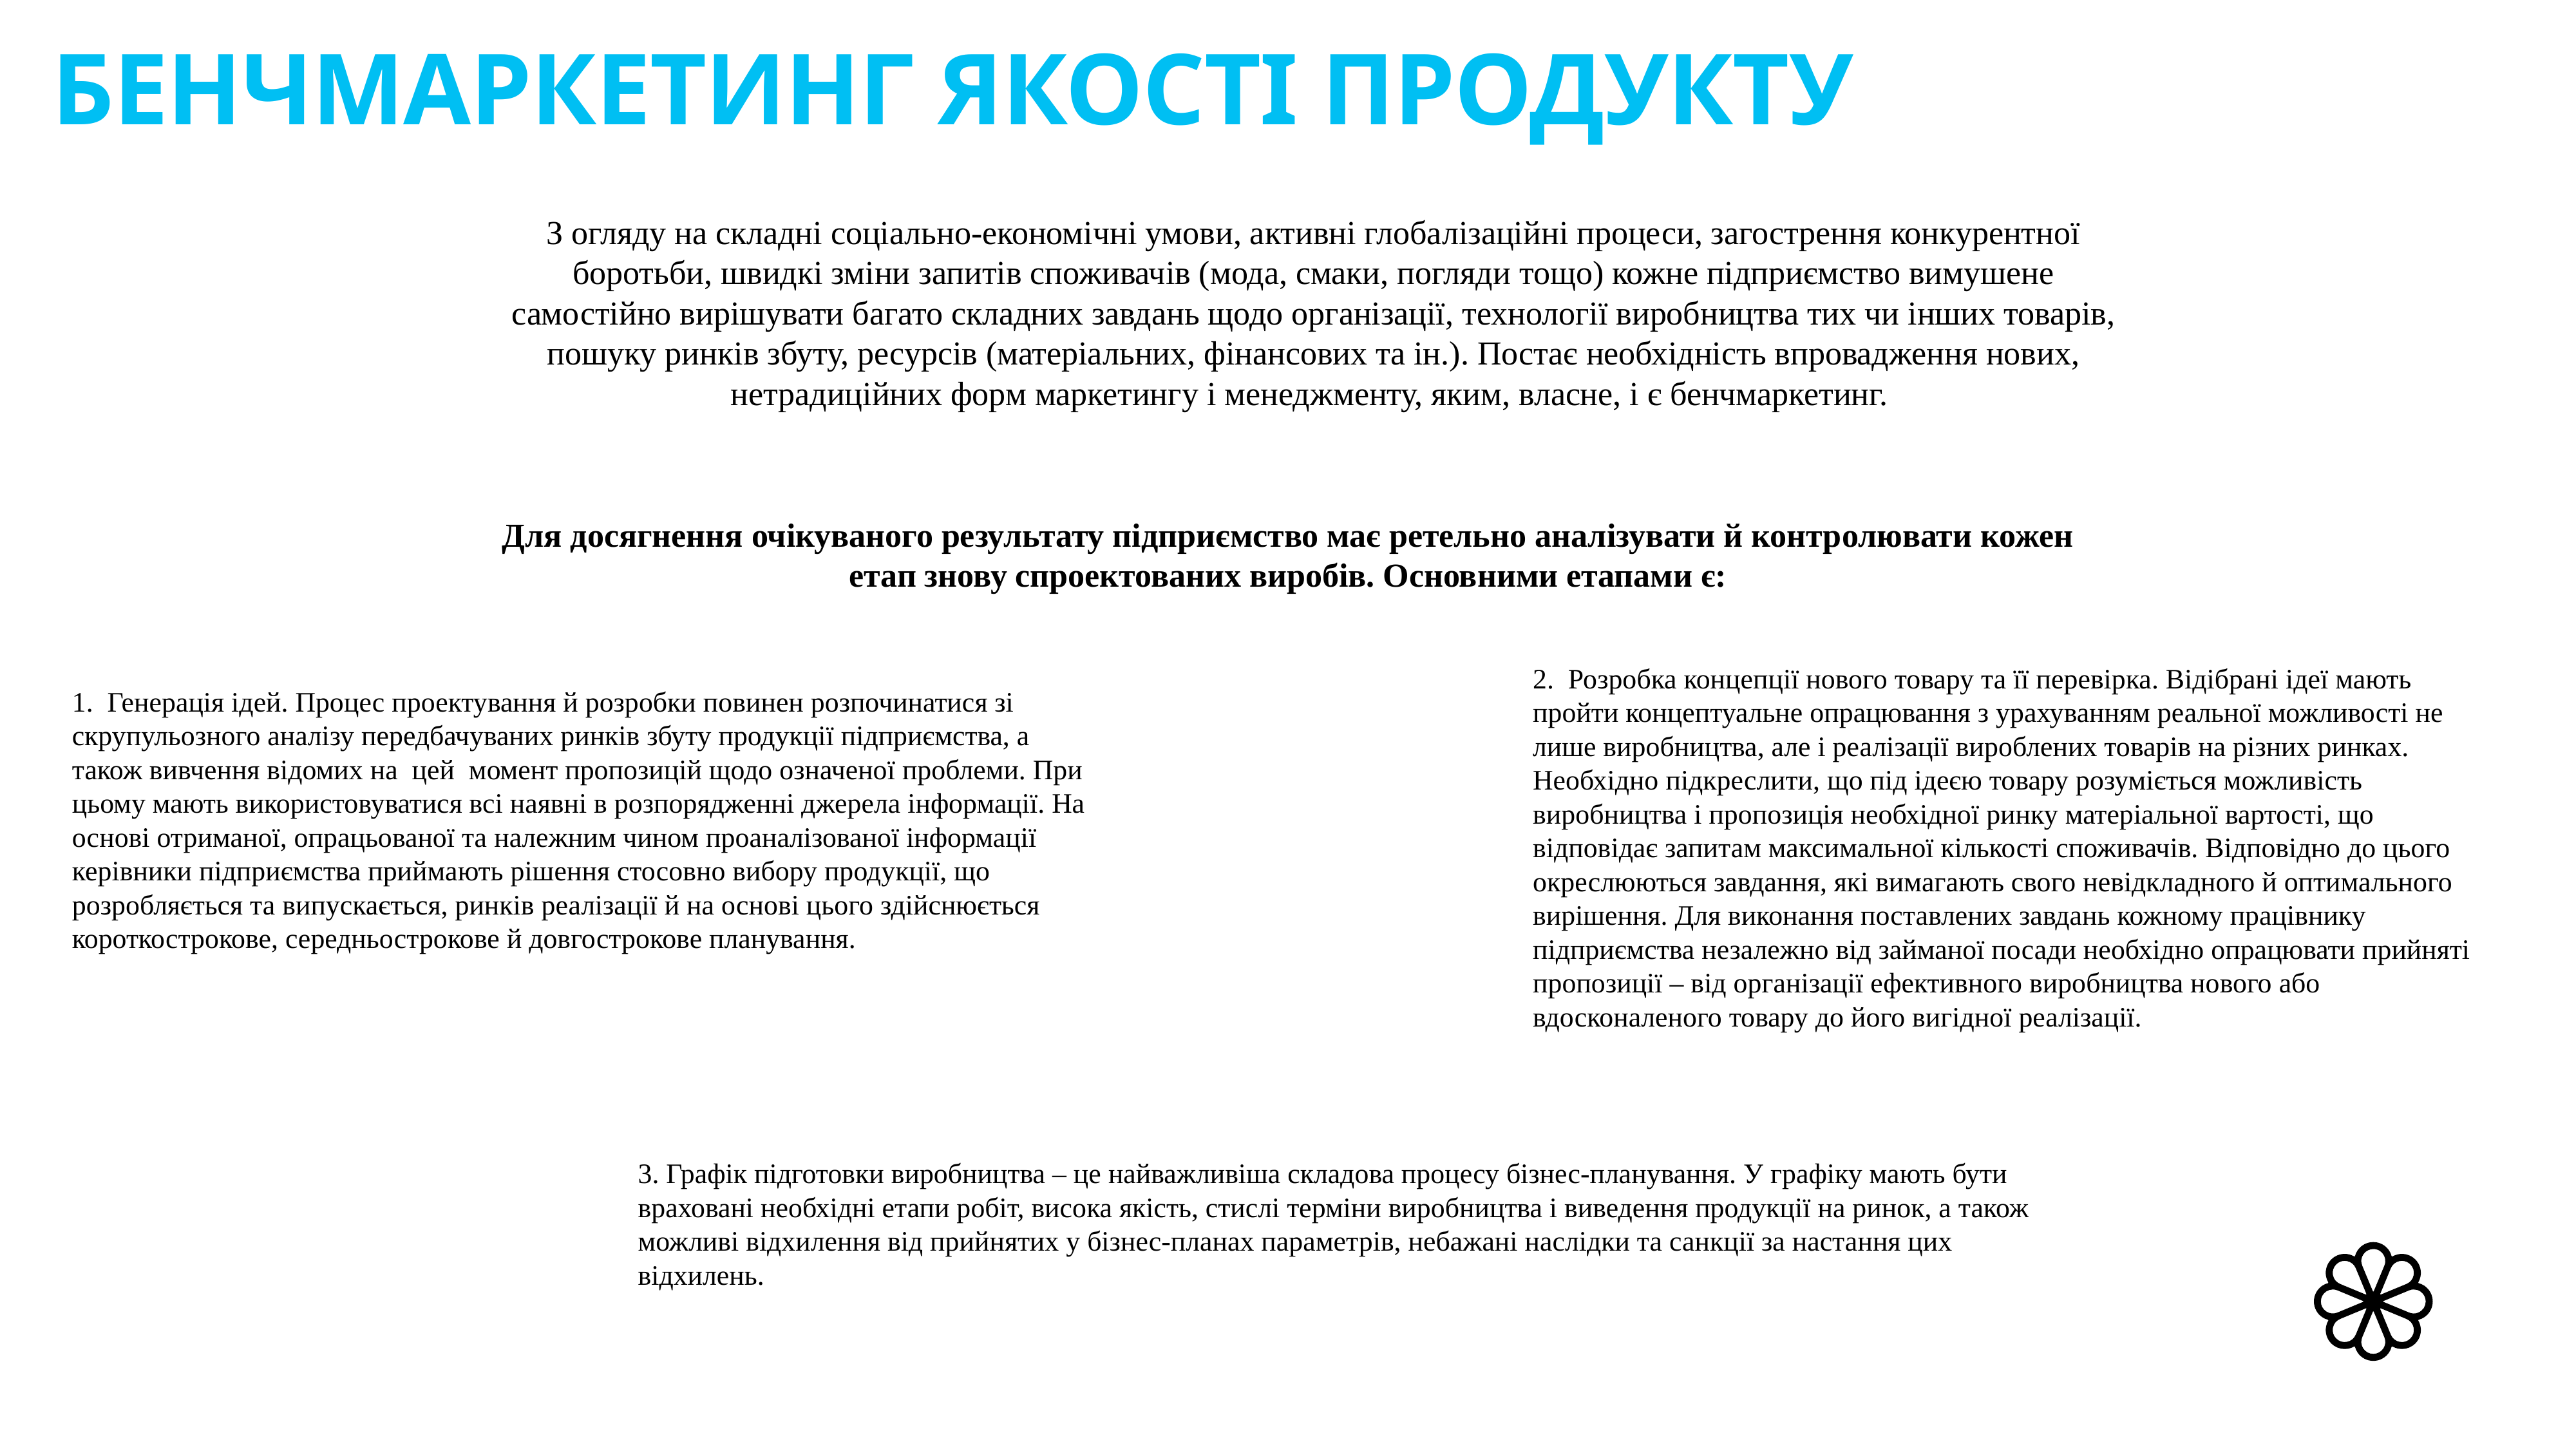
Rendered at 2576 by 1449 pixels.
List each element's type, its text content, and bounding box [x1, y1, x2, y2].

title Бенчмаркетинг якості продукту [46, 53, 1861, 169]
text_box Для досягнення очікуваного результату підприємство має ретельно аналізувати й контролювати кожен етап знову спроектованих виробів. Основними етапами є: [491, 468, 2085, 600]
text_box 3. Графік підготовки виробництва – це найважливіша складова процесу бізнес-планування. У графіку мають бути враховані необхідні етапи робіт, висока якість, стислі терміни виробництва і виведення продукції на ринок, а також можливі відхилення від прийнятих у бізнес-планах параметрів, небажані наслідки та санкції за настання цих відхилень. [632, 1150, 2067, 1296]
text_box 1. Генерація ідей. Процес проектування й розробки повинен розпочинатися зі скрупульозного аналізу передбачуваних ринків збуту продукції підприємства, а також вивчення відомих на цей момент пропозицій щодо означеної проблеми. При цьому мають використовуватися всі наявні в розпорядженні джерела інформації. На основі отриманої, опрацьованої та належним чином проаналізованої інформації керівники підприємства приймають рішення стосовно вибору продукції, що розробляється та випускається, ринків реалізації й на основі цього здійснюється короткострокове, середньострокове й довгострокове планування. [66, 678, 1095, 960]
text_box 2. Розробка концепції нового товару та її перевірка. Відібрані ідеї мають пройти концептуальне опрацювання з урахуванням реальної можливості не лише виробництва, але і реалізації вироблених товарів на різних ринках. Необхідно підкреслити, що під ідеєю товару розуміється можливість виробництва і пропозиція необхідної ринку матеріальної вартості, що відповідає запитам максимальної кількості споживачів. Відповідно до цього окреслюються завдання, які вимагають свого невідкладного й оптимального вирішення. Для виконання поставлених завдань кожному працівнику підприємства незалежно від займаної посади необхідно опрацювати прийняті пропозиції – від організації ефективного виробництва нового або вдосконаленого товару до його вигідної реалізації. [1527, 655, 2492, 1038]
text_box [2314, 1242, 2433, 1361]
text_box З огляду на складні соціально-економічні умови, активні глобалізаційні процеси, загострення конкурентної боротьби, швидкі зміни запитів споживачів (мода, смаки, погляди тощо) кожне підприємство вимушене самостійно вирішувати багато складних завдань щодо організації, технології виробництва тих чи інших товарів, пошуку ринків збуту, ресурсів (матеріальних, фінансових та ін.). Постає необхідність впровадження нових, нетрадиційних форм маркетингу і менеджменту, яким, власне, і є бенчмаркетинг. [492, 205, 2136, 418]
